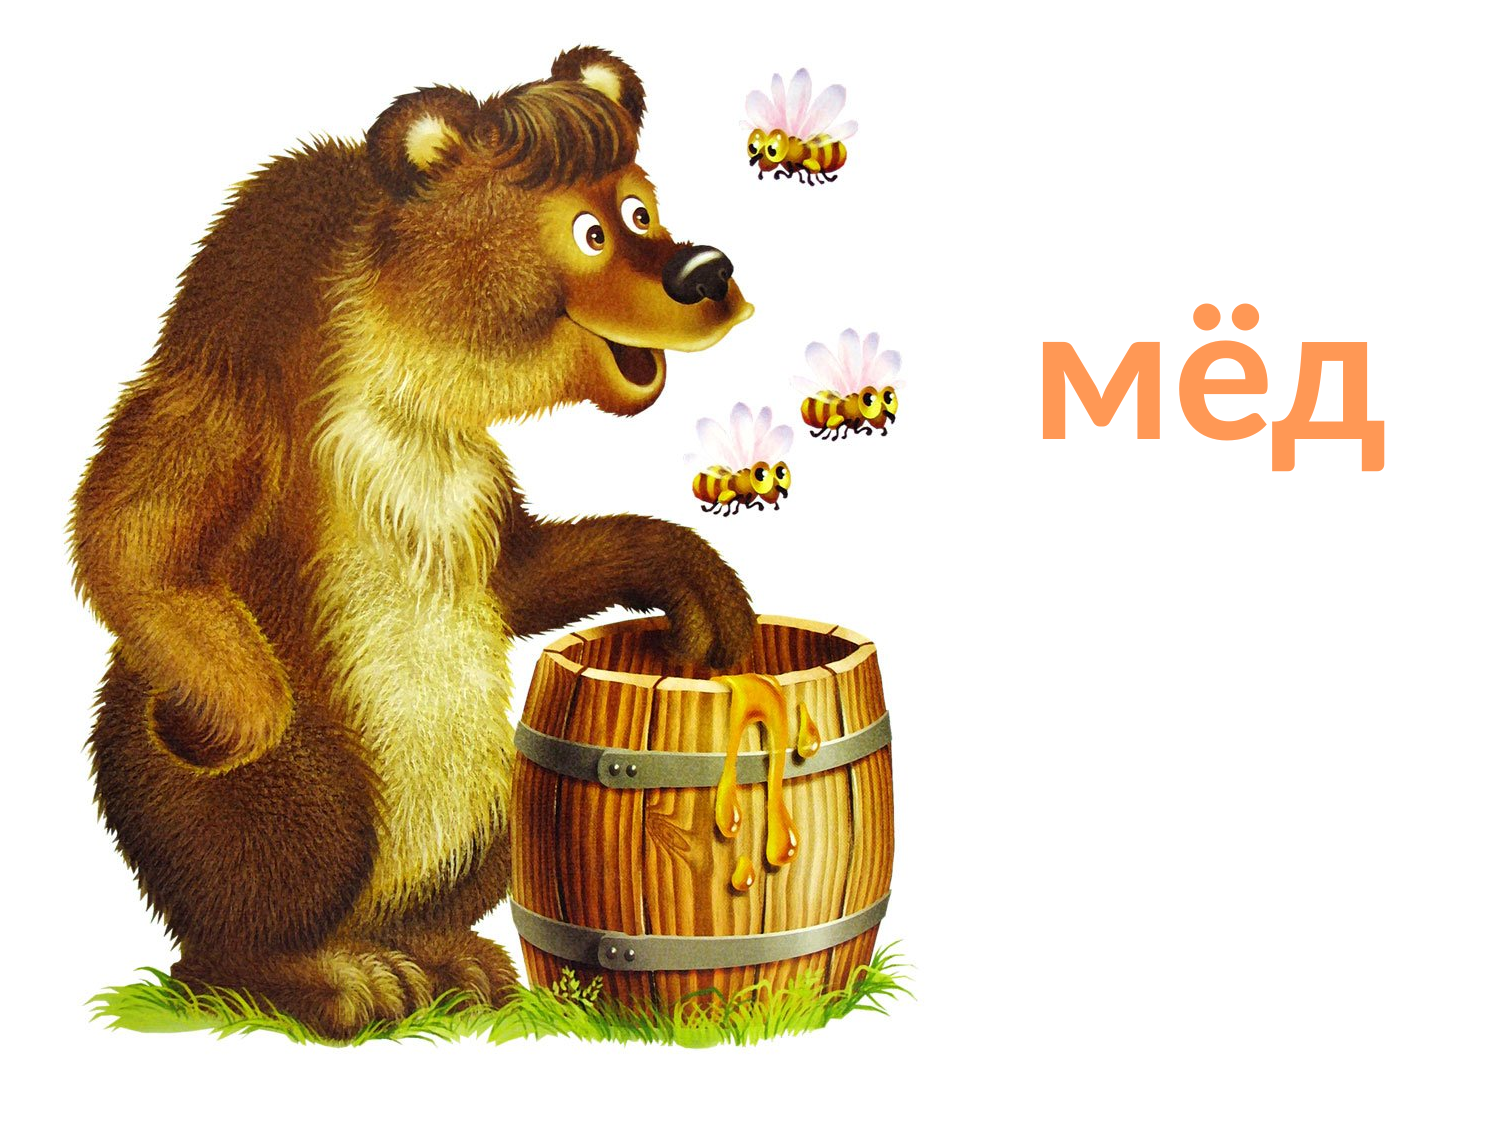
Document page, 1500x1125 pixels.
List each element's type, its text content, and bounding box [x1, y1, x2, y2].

picture [29, 30, 928, 1080]
text_box мёд [1015, 231, 1403, 487]
